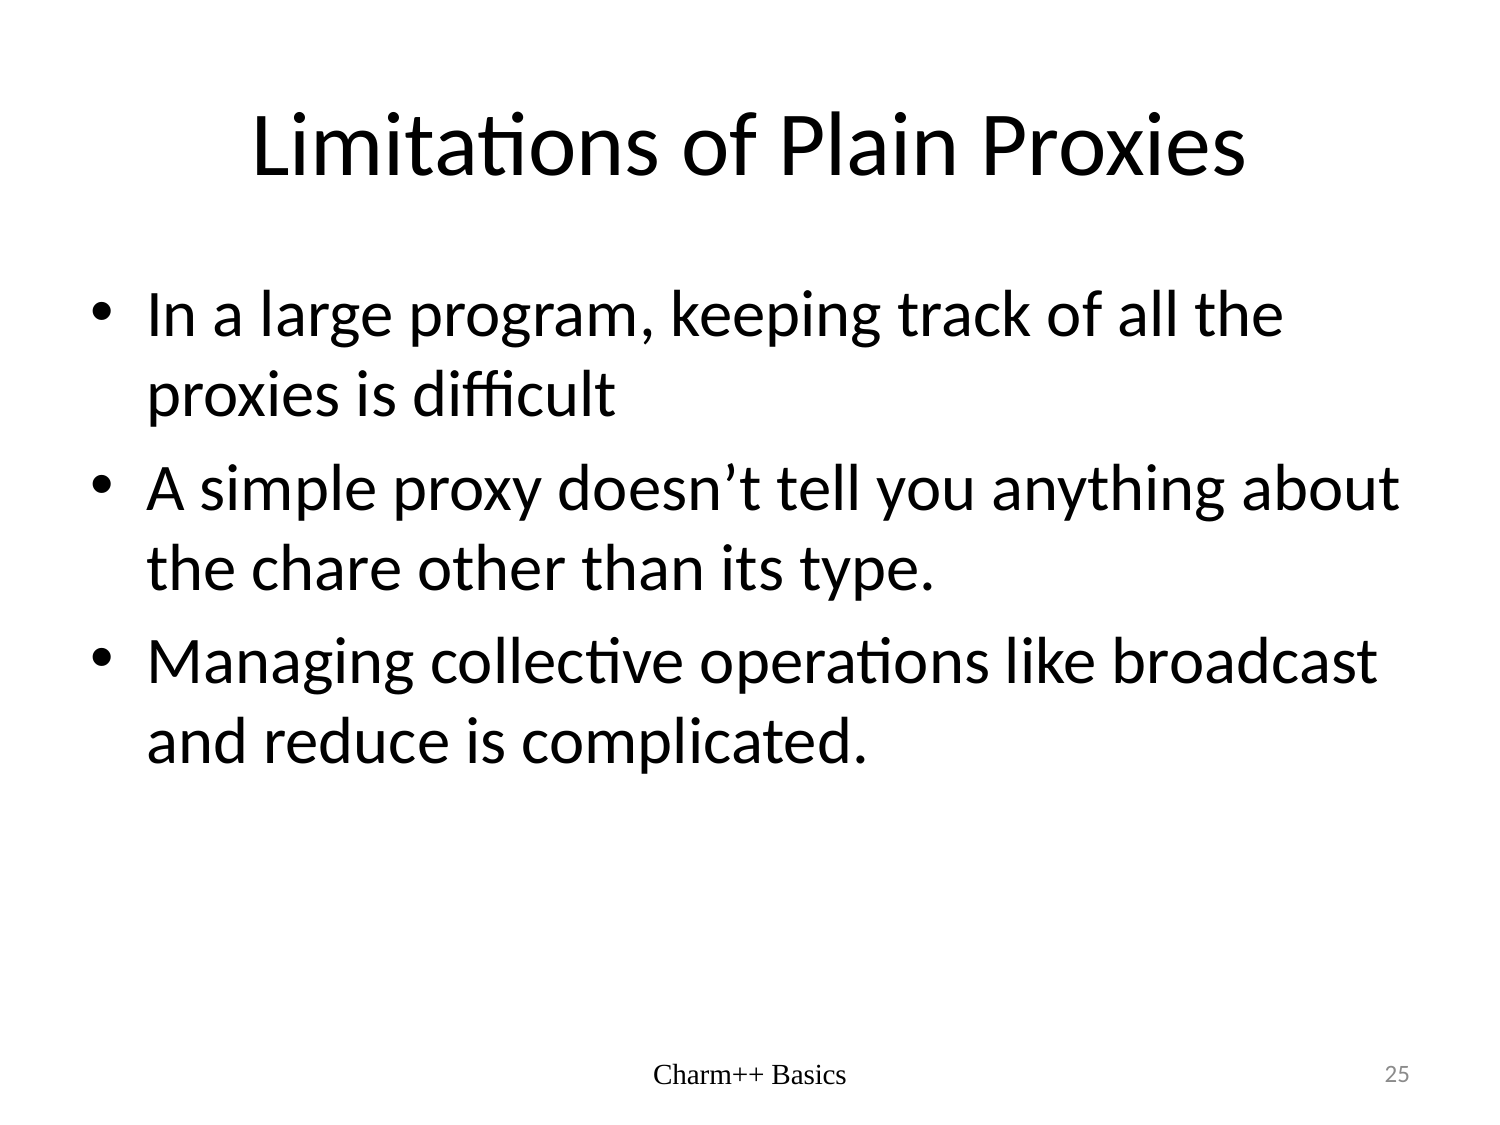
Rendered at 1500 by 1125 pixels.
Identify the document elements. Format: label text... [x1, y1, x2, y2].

footer Charm++ Basics [512, 1042, 988, 1103]
title Limitations of Plain Proxies [75, 45, 1425, 233]
slide_number 25 [1074, 1042, 1425, 1103]
list In a large program, keeping track of all the proxies is difficult A simple proxy doesn’t tell you anything about the chare other than its type. Managing collective operations like broadcast and reduce is complicated. [75, 262, 1425, 1005]
